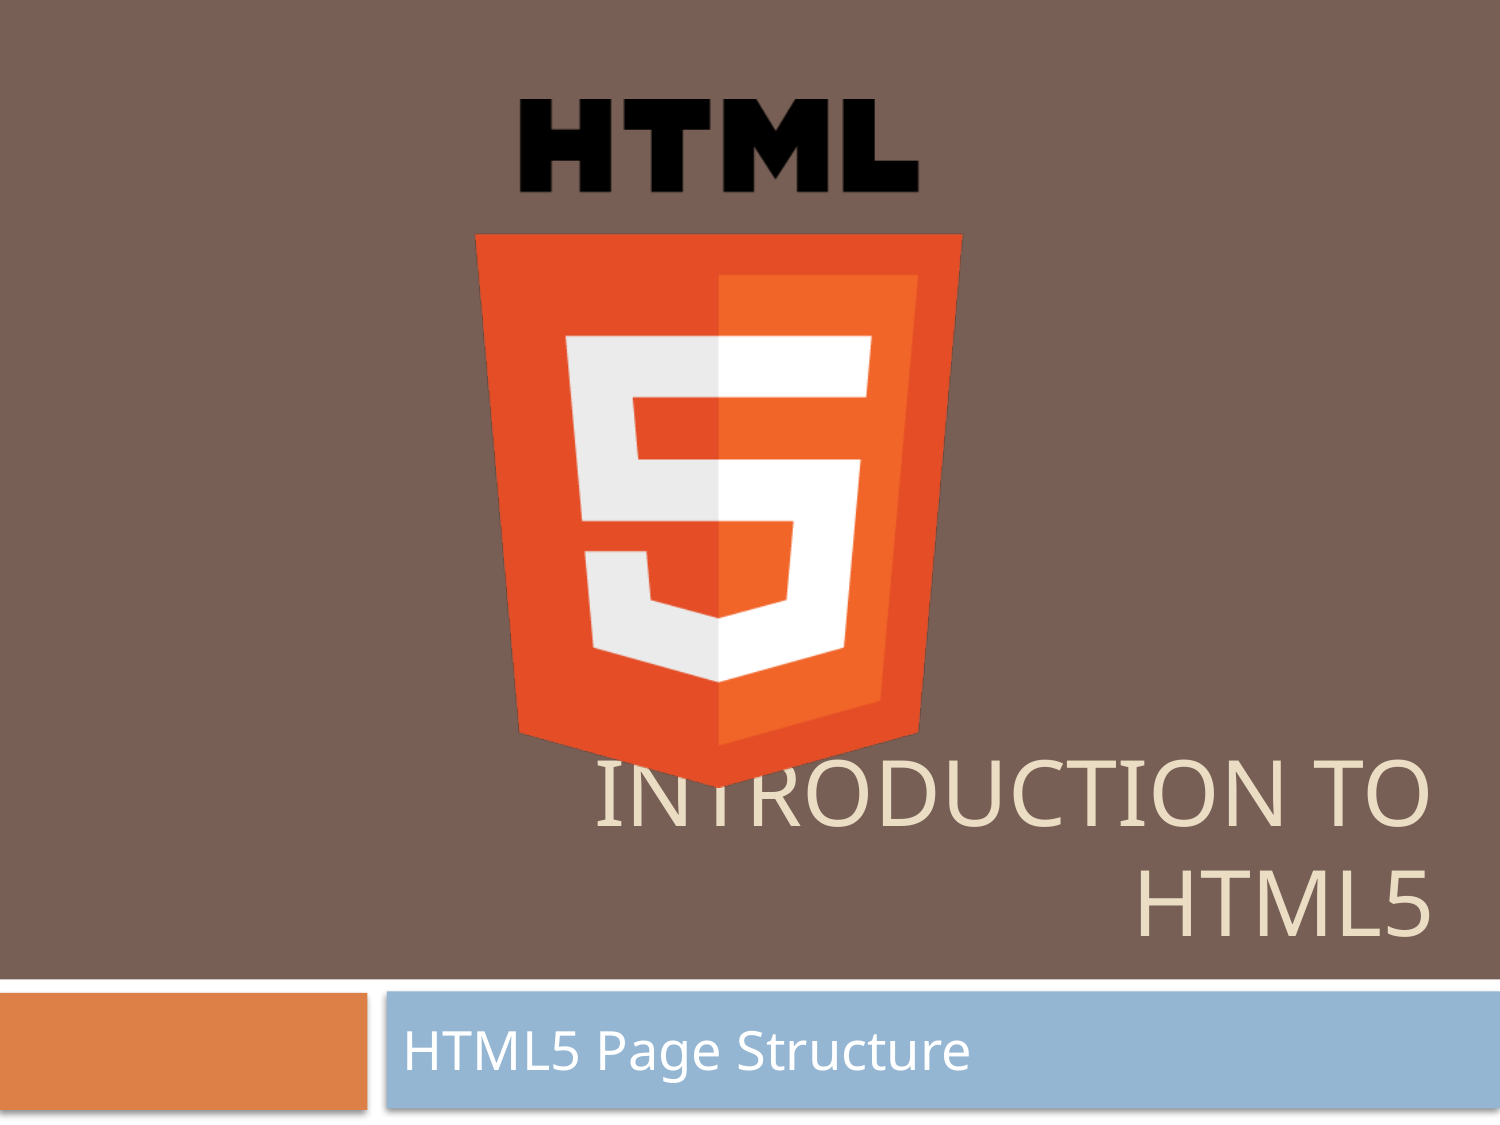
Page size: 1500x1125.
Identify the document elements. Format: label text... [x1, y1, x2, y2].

title Introduction to HTML5 [387, 662, 1450, 963]
subtitle HTML5 Page Structure [387, 992, 1488, 1105]
picture [374, 99, 1063, 788]
